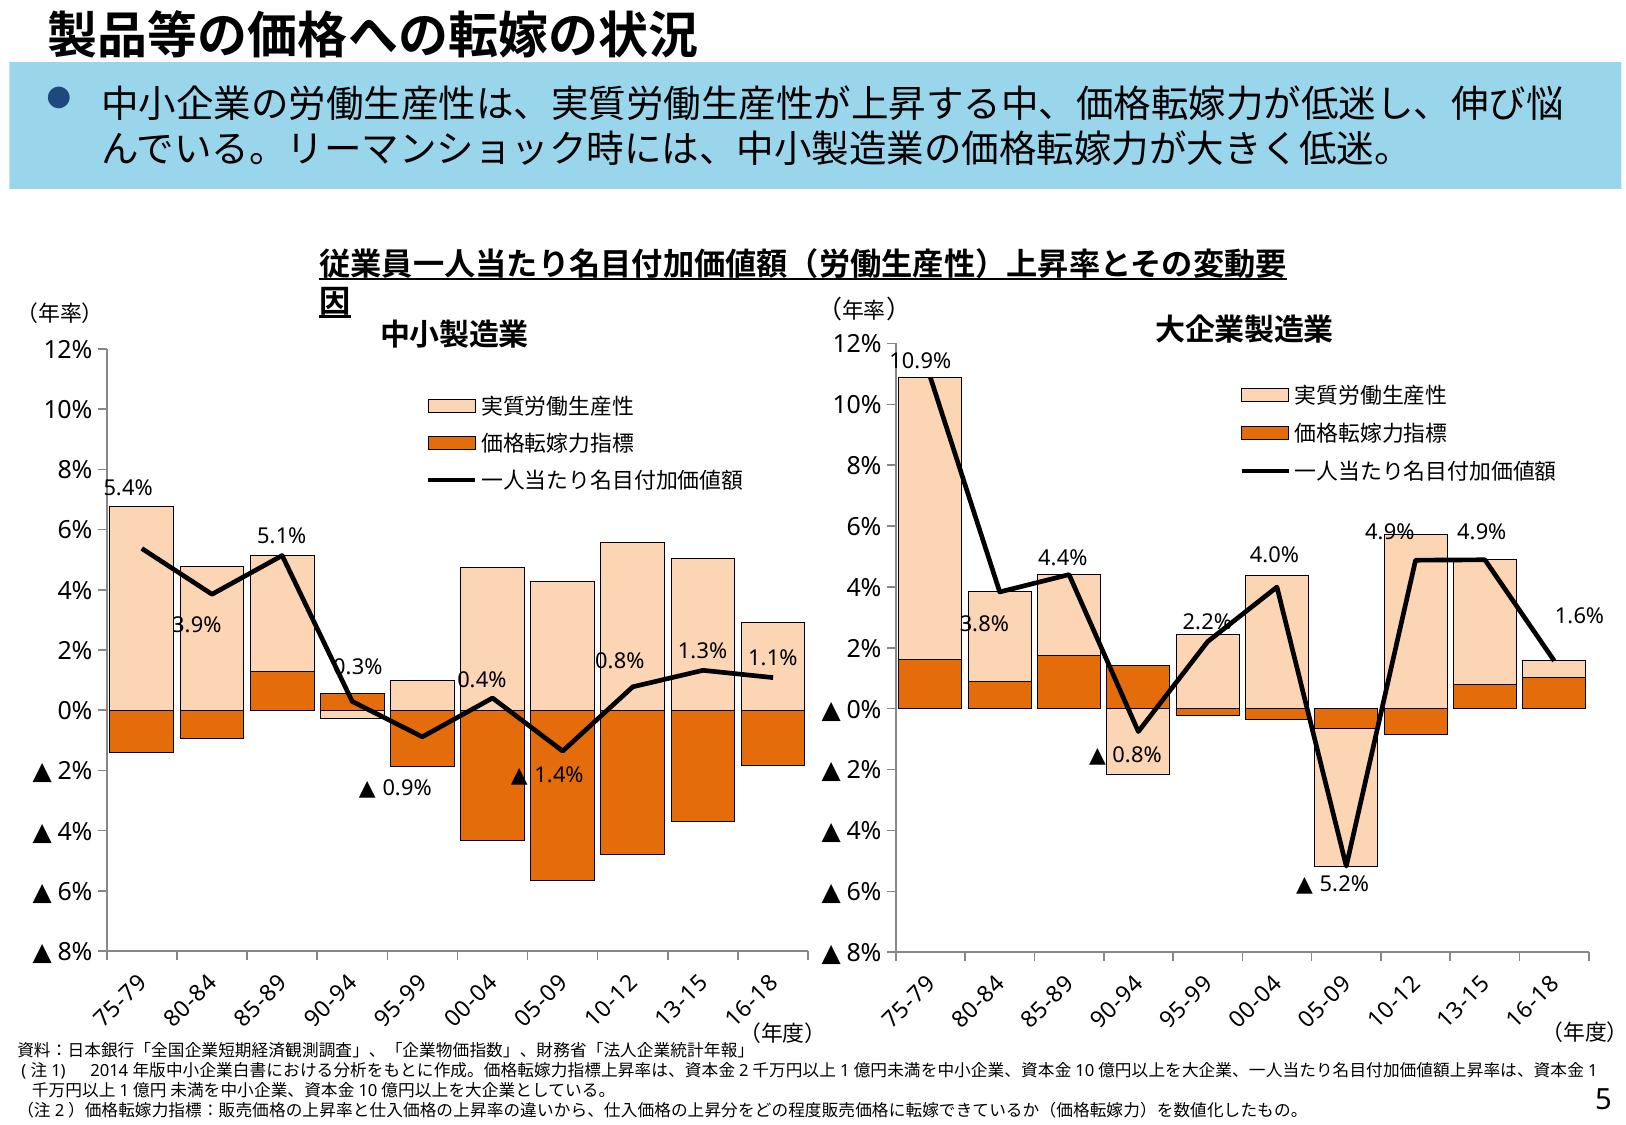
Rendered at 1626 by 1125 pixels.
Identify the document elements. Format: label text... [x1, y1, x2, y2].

text_box 資料：日本銀行「全国企業短期経済観測調査」、「企業物価指数」、財務省「法人企業統計年報」 (注1) 2014年版中小企業白書における分析をもとに作成。価格転嫁力指標上昇率は、資本金2千万円以上1億円未満を中小企業、資本金10億円以上を大企業、一人当たり名目付加価値額上昇率は、資本金1千万円以上1億円 未満を中小企業、資本金10億円以上を大企業としている。 （注2）価格転嫁力指標：販売価格の上昇率と仕入価格の上昇率の違いから、仕入価格の上昇分をどの程度販売価格に転嫁できているか（価格転嫁力）を数値化したもの。 [2, 1083, 805, 1125]
chart [0, 266, 1625, 1117]
text_box 従業員一人当たり名目付加価値額（労働生産性）上昇率とその変動要因 [304, 236, 1318, 270]
list 中小企業の労働生産性は、実質労働生産性が上昇する中、価格転嫁力が低迷し、伸び悩んでいる。リーマンショック時には、中小製造業の価格転嫁力が大きく低迷。 [9, 62, 1622, 189]
text_box 製品等の価格への転嫁の状況 [32, 0, 1593, 71]
